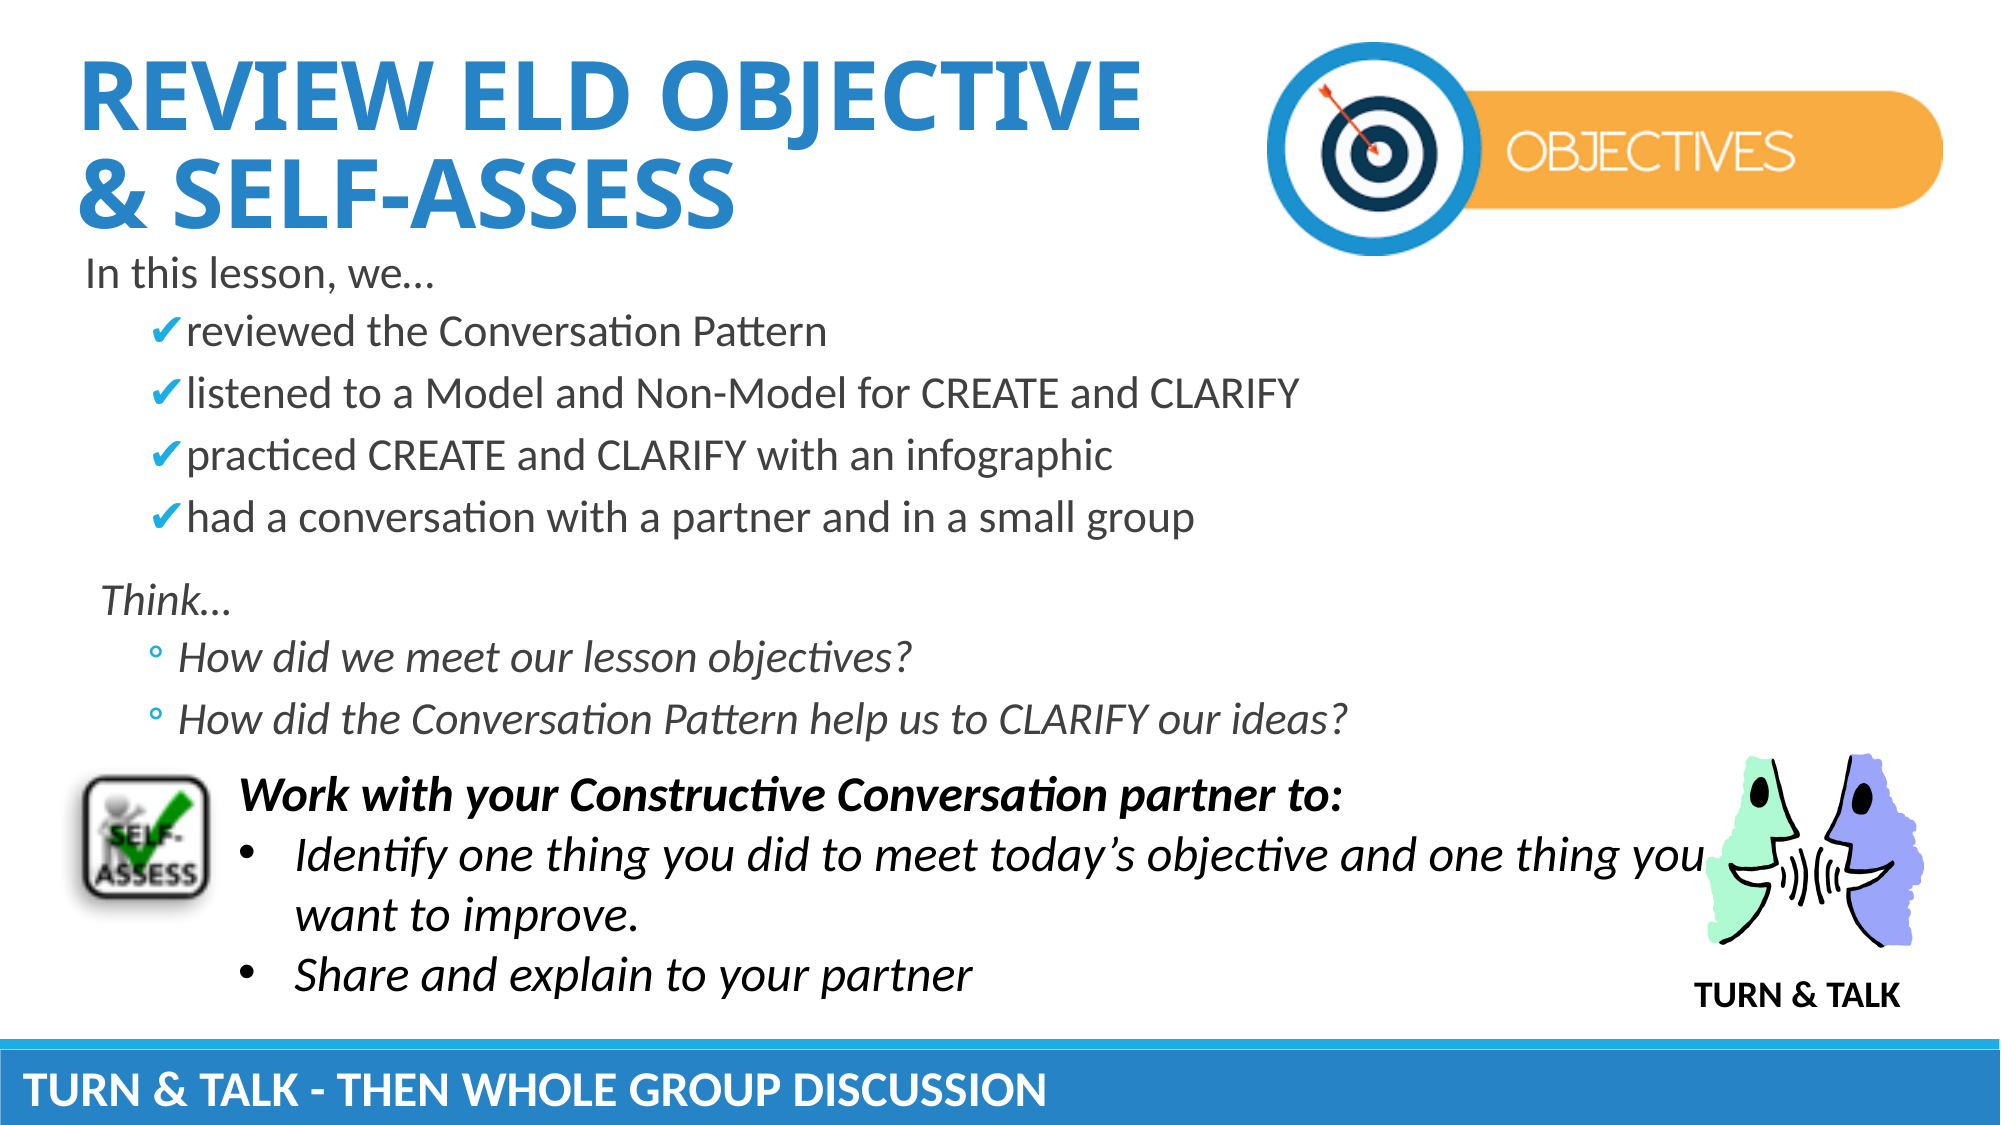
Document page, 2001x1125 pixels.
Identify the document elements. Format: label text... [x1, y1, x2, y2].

text_box TURN & TALK - THEN WHOLE GROUP DISCUSSION [8, 1049, 1657, 1124]
list In this lesson, we… reviewed the Conversation Pattern listened to a Model and Non-Model for CREATE and CLARIFY practiced CREATE and CLARIFY with an infographic had a conversation with a partner and in a small group Think… How did we meet our lesson objectives? How did the Conversation Pattern help us to CLARIFY our ideas? [84, 241, 1925, 716]
text_box Work with your Constructive Conversation partner to: Identify one thing you did to meet today’s objective and one thing you want to improve. Share and explain to your partner [223, 753, 1703, 1009]
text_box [1704, 753, 1925, 1008]
title REVIEW ELD OBJECTIVE & SELF-ASSESS [61, 42, 1187, 256]
picture [1266, 41, 1943, 256]
picture [57, 763, 224, 930]
